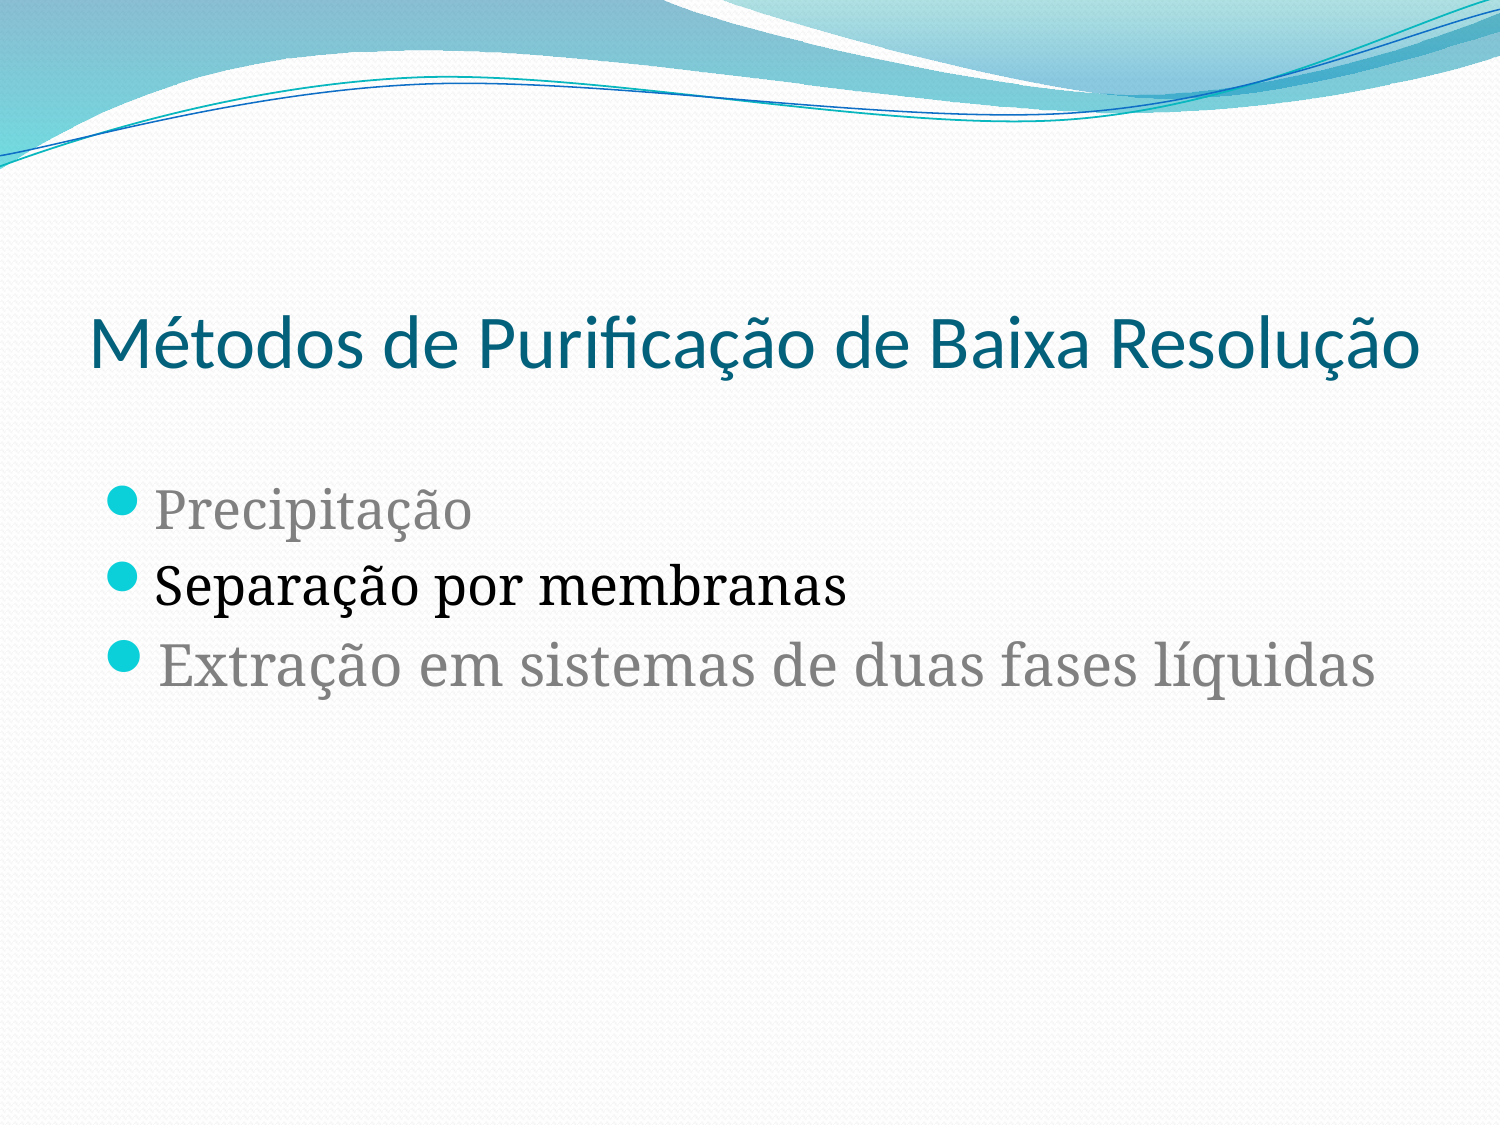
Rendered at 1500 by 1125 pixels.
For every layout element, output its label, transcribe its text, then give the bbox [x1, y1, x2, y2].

list Precipitação Separação por membranas Extração em sistemas de duas fases líquidas [88, 468, 1439, 1026]
text_box Métodos de Purificação de Baixa Resolução [88, 196, 1439, 384]
